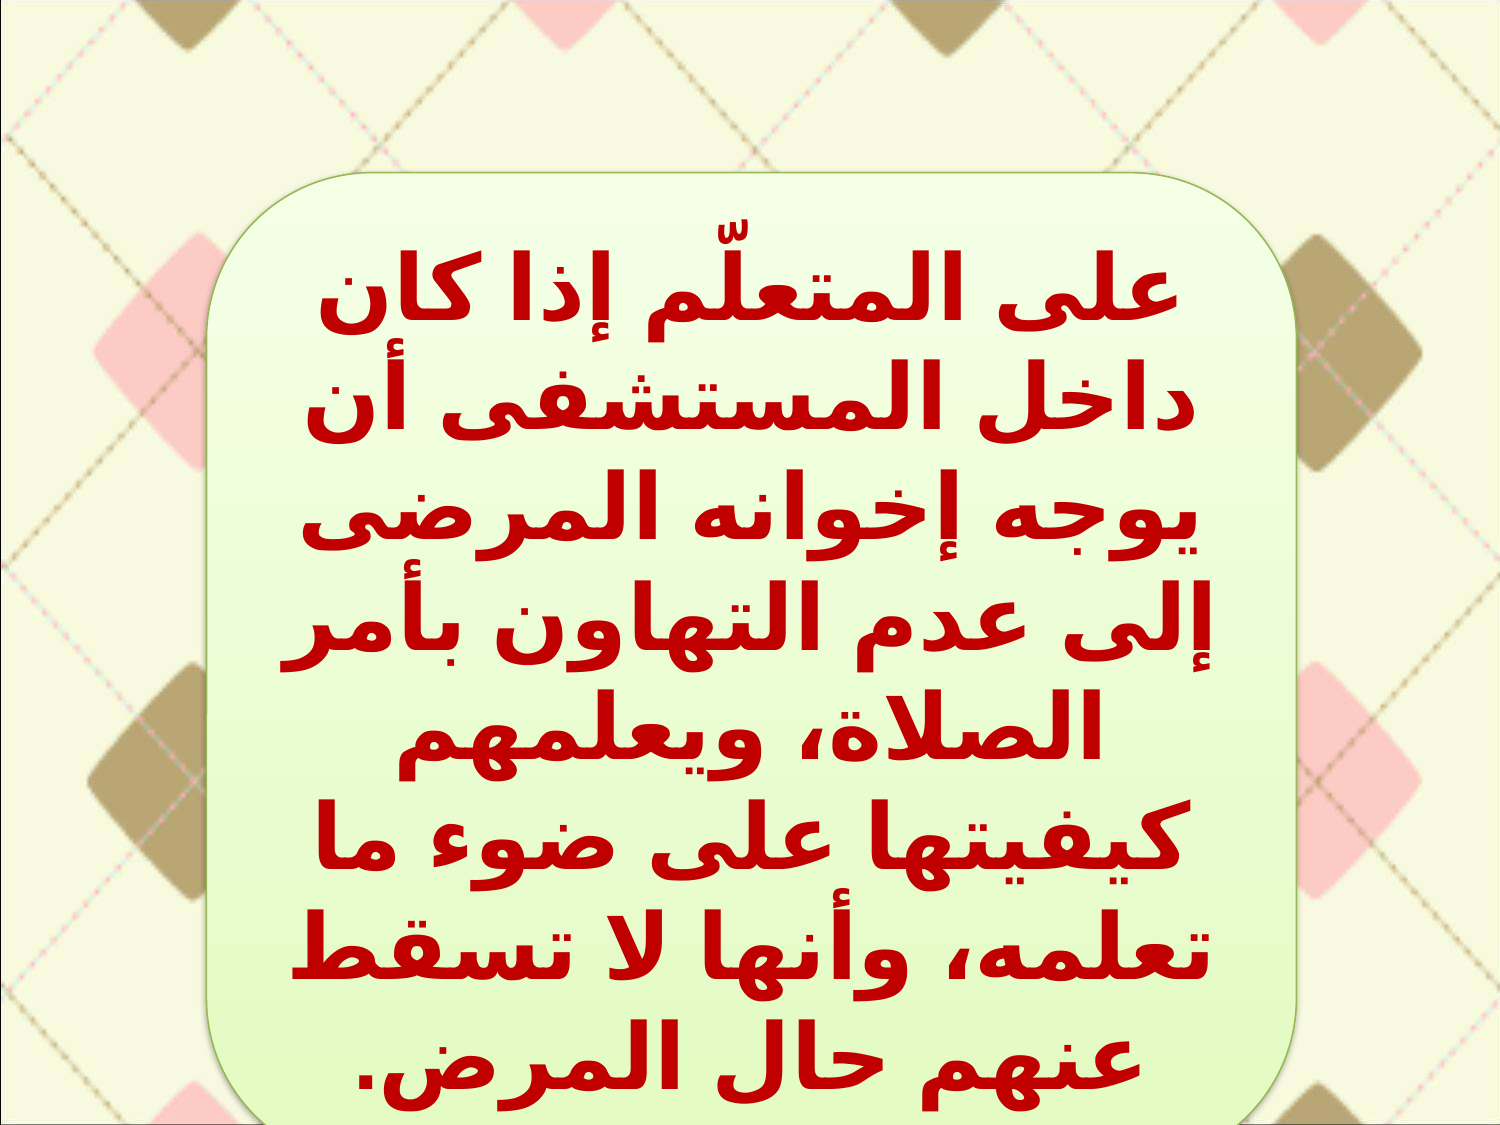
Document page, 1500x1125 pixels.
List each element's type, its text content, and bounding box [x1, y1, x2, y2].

picture [0, 0, 1500, 1125]
text_box على المتعلّم إذا كان داخل المستشفى أن يوجه إخوانه المرضى إلى عدم التهاون بأمر الصلاة، ويعلمهم كيفيتها على ضوء ما تعلمه، وأنها لا تسقط عنهم حال المرض. [205, 171, 1298, 1125]
